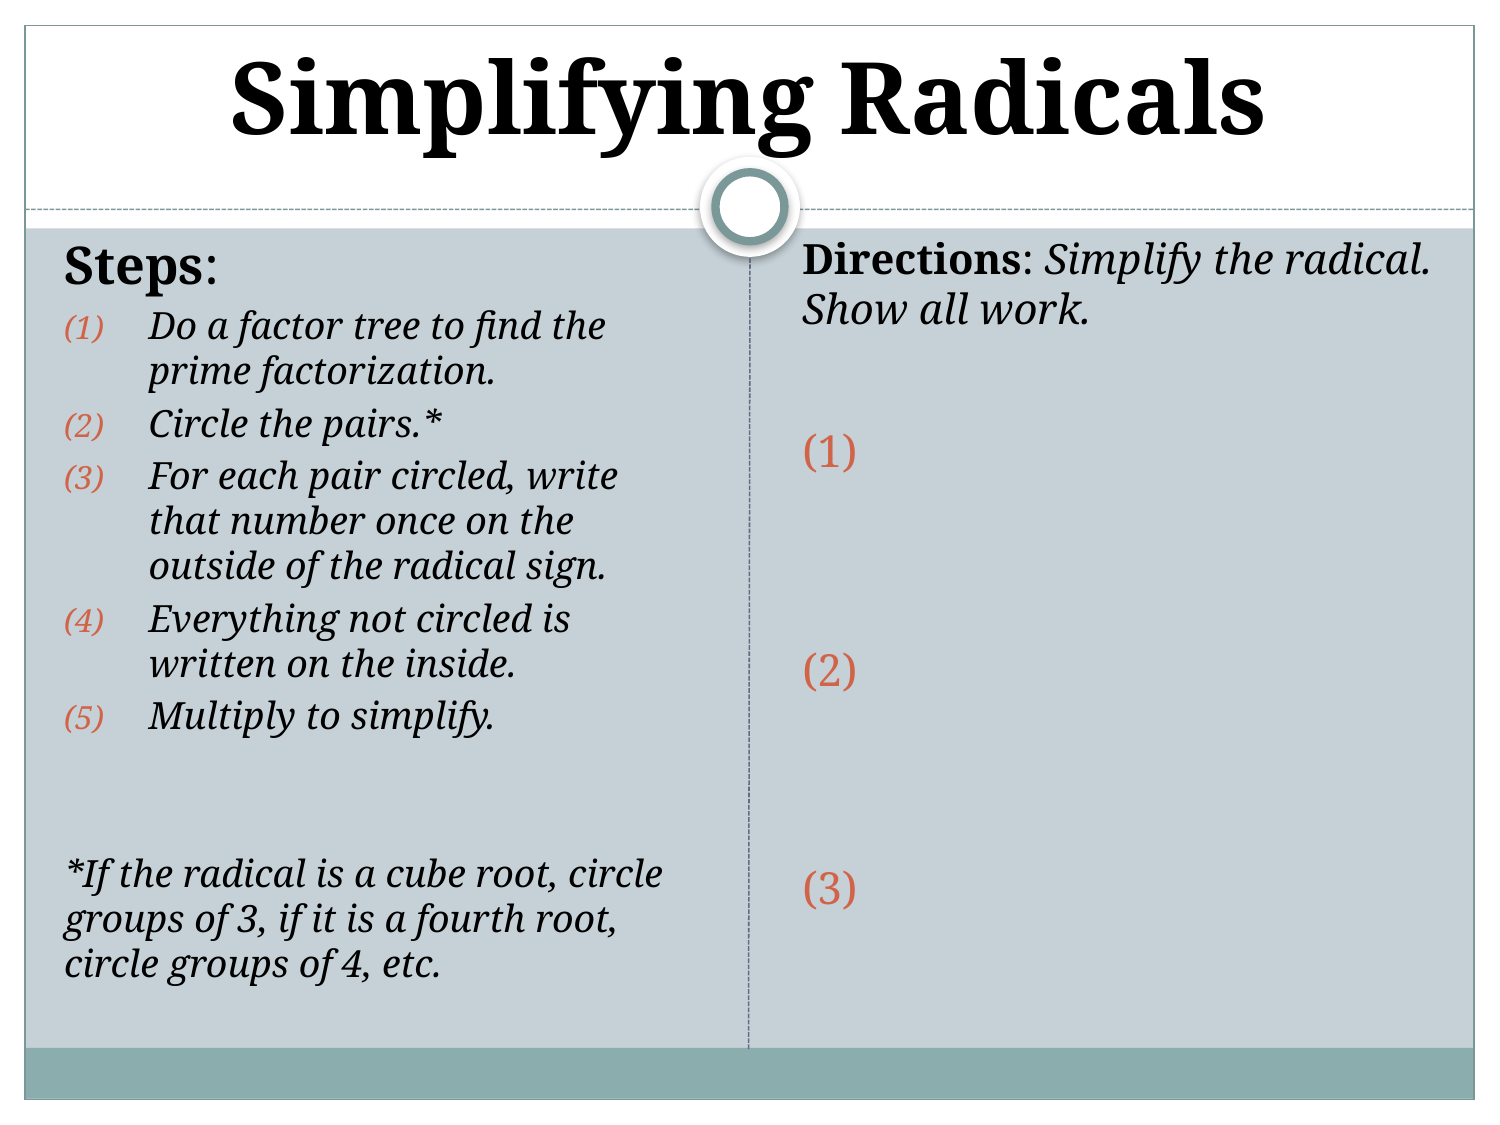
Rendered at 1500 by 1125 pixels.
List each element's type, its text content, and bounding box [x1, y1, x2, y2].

title Simplifying Radicals [49, 37, 1450, 162]
list Steps: Do a factor tree to find the prime factorization. Circle the pairs.* For each pair circled, write that number once on the outside of the radical sign. Everything not circled is written on the inside. Multiply to simplify. *If the radical is a cube root, circle groups of 3, if it is a fourth root, circle groups of 4, etc. [49, 224, 712, 993]
